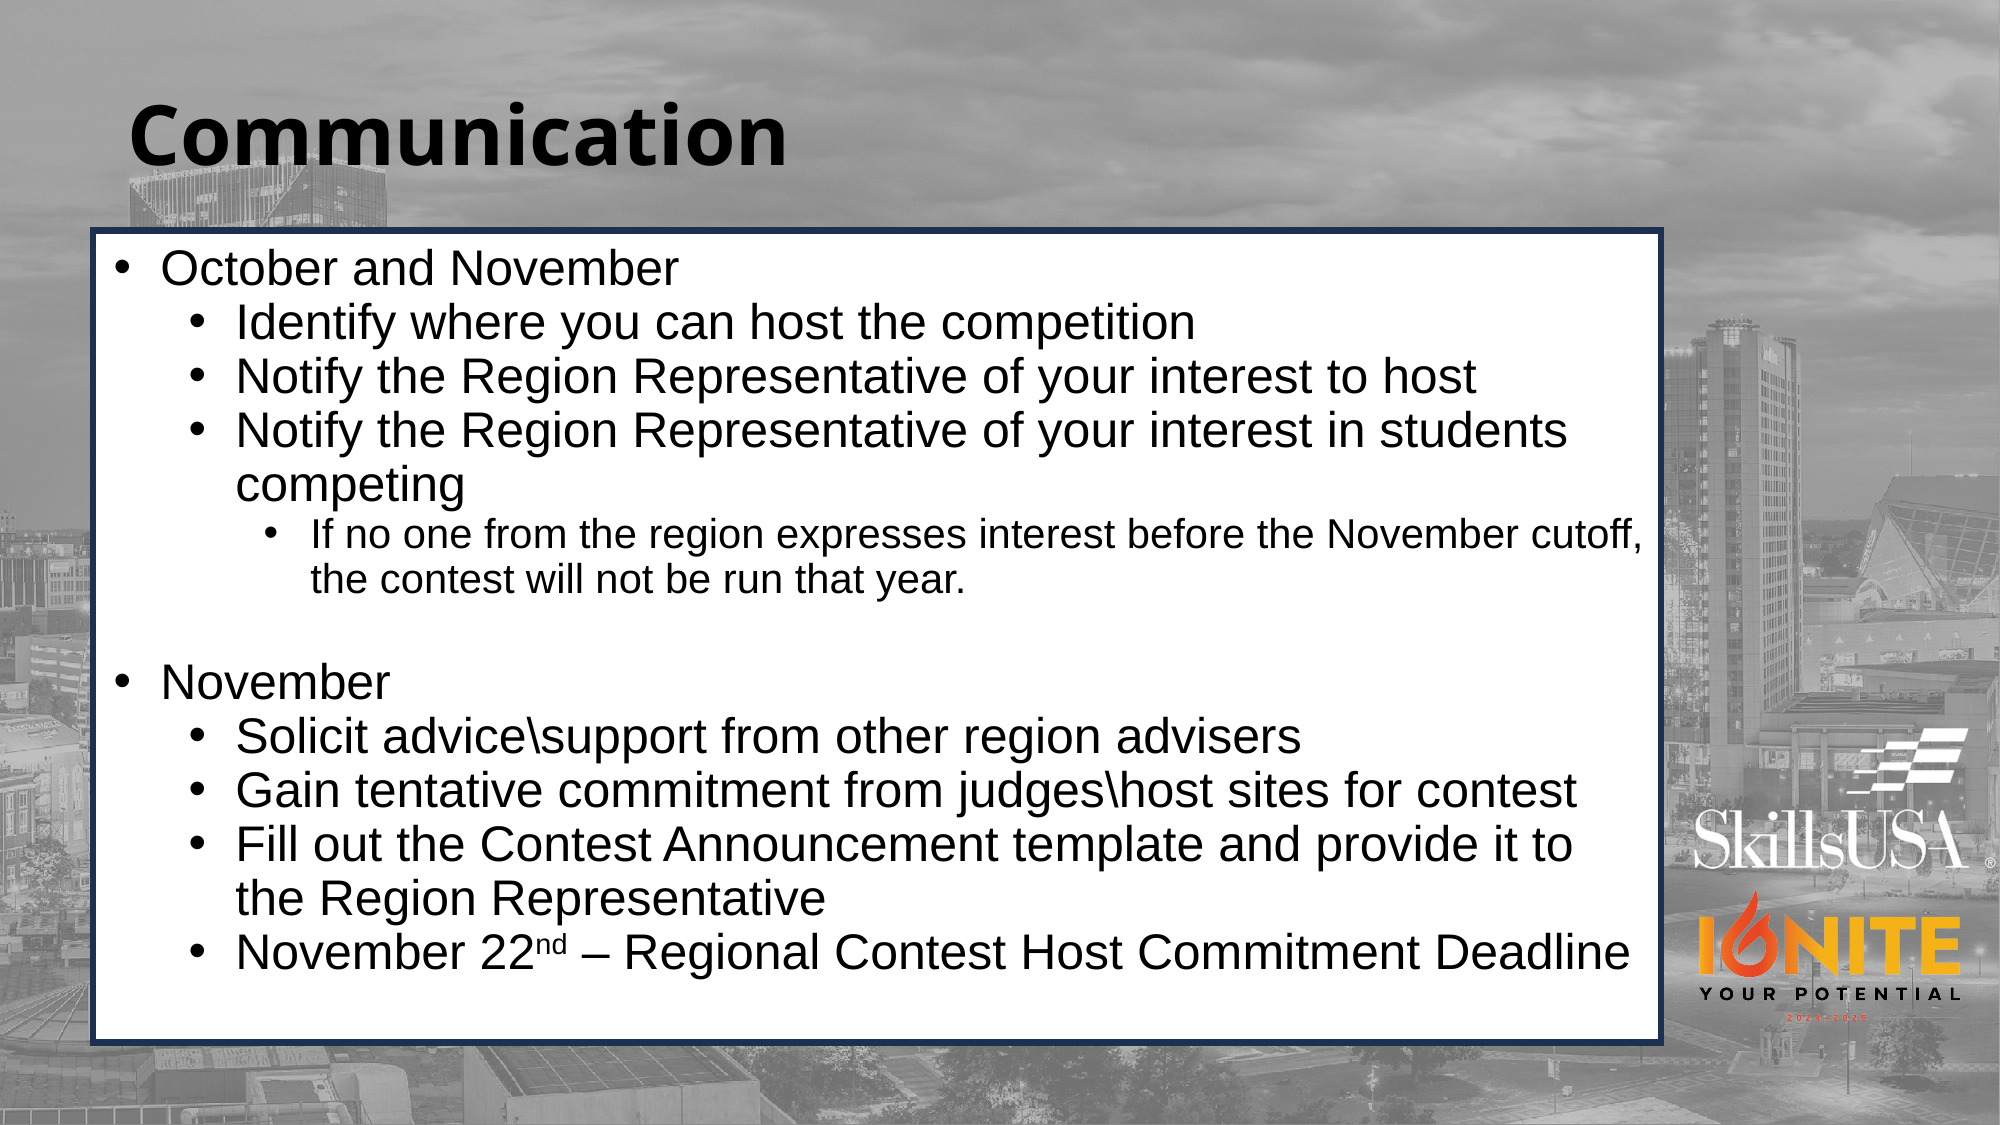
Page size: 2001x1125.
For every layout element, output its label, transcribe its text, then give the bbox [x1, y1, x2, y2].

title Communication [112, 59, 1747, 218]
list October and November Identify where you can host the competition Notify the Region Representative of your interest to host Notify the Region Representative of your interest in students competing If no one from the region expresses interest before the November cutoff, the contest will not be run that year. November Solicit advice\support from other region advisers Gain tentative commitment from judges\host sites for contest Fill out the Contest Announcement template and provide it to the Region Representative November 22nd – Regional Contest Host Commitment Deadline [98, 234, 1662, 1078]
picture [0, 0, 2000, 1125]
